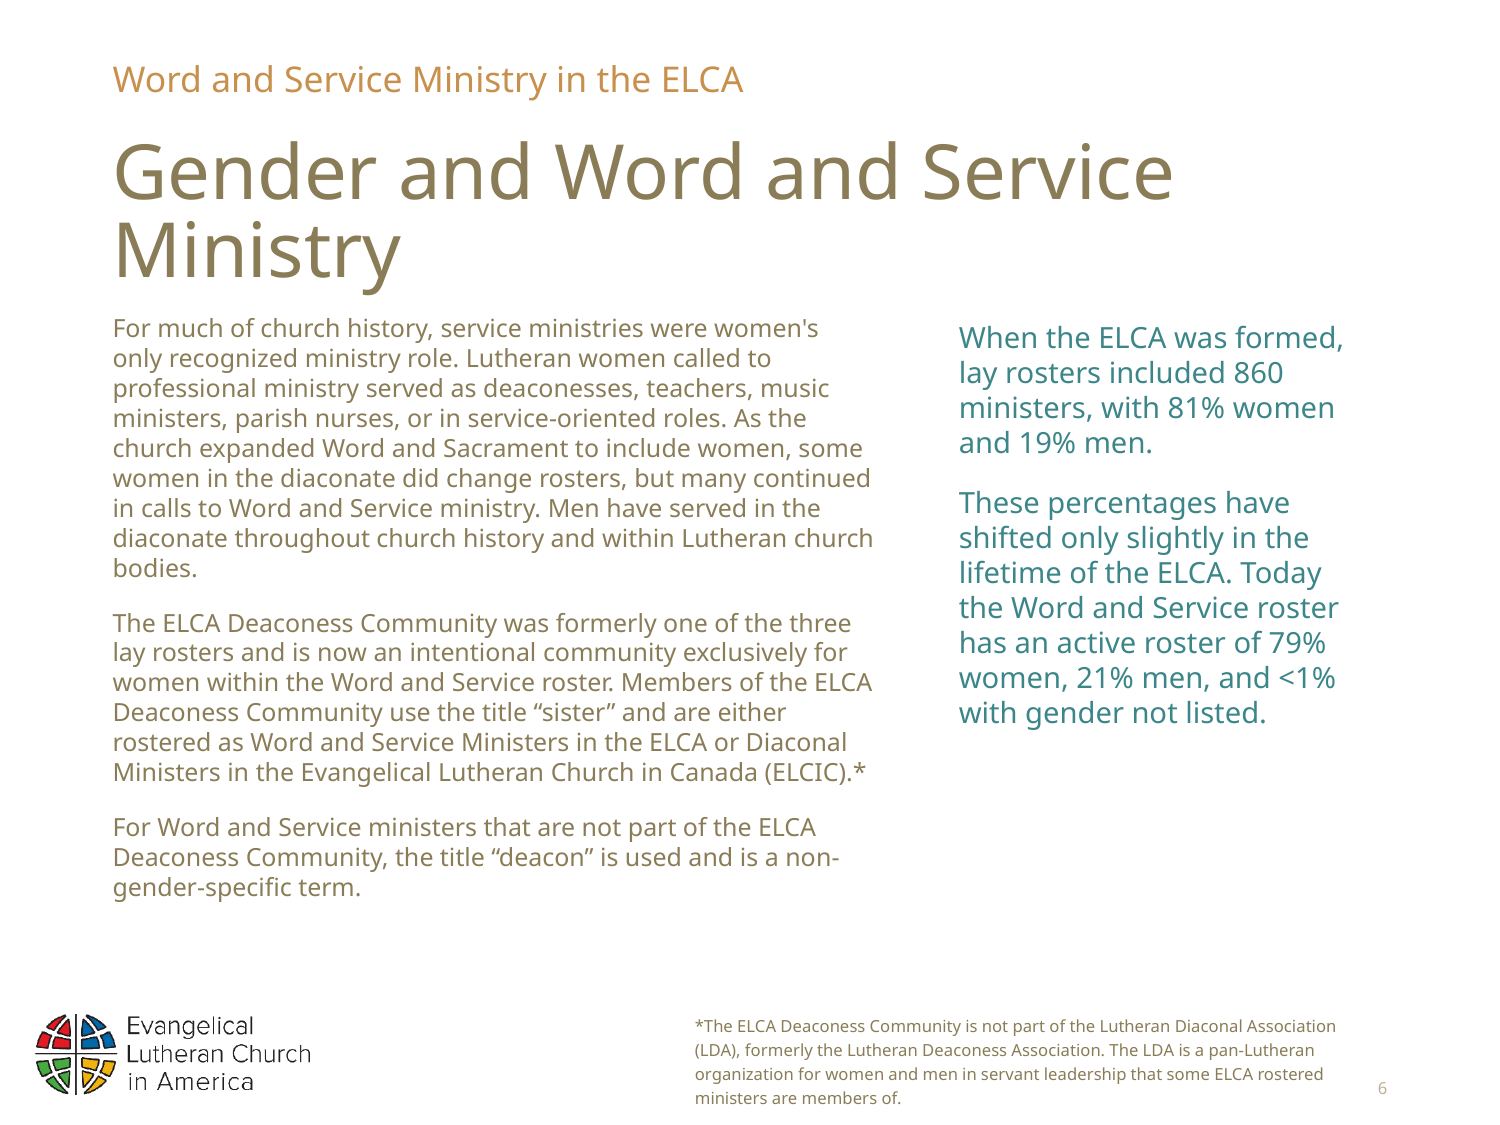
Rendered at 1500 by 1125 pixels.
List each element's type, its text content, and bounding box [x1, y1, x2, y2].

text_box For much of church history, service ministries were women's only recognized ministry role. Lutheran women called to professional ministry served as deaconesses, teachers, music ministers, parish nurses, or in service-oriented roles. As the church expanded Word and Sacrament to include women, some women in the diaconate did change rosters, but many continued in calls to Word and Service ministry. Men have served in the diaconate throughout church history and within Lutheran church bodies. The ELCA Deaconess Community was formerly one of the three lay rosters and is now an intentional community exclusively for women within the Word and Service roster. Members of the ELCA Deaconess Community use the title “sister” and are either rostered as Word and Service Ministers in the ELCA or Diaconal Ministers in the Evangelical Lutheran Church in Canada (ELCIC).* For Word and Service ministers that are not part of the ELCA Deaconess Community, the title “deacon” is used and is a non-gender-specific term. [112, 312, 876, 947]
text_box *The ELCA Deaconess Community is not part of the Lutheran Diaconal Association (LDA), formerly the Lutheran Deaconess Association. The LDA is a pan-Lutheran organization for women and men in servant leadership that some ELCA rostered ministers are members of. [694, 1011, 1388, 1108]
picture [30, 1012, 314, 1096]
title Gender and Word and Service Ministry [112, 138, 1388, 288]
list Word and Service Ministry in the ELCA [112, 63, 1388, 138]
text_box [19, 997, 559, 1098]
text_box When the ELCA was formed, lay rosters included 860 ministers, with 81% women and 19% men. These percentages have shifted only slightly in the lifetime of the ELCA. Today the Word and Service roster has an active roster of 79% women, 21% men, and <1% with gender not listed. [943, 311, 1388, 737]
